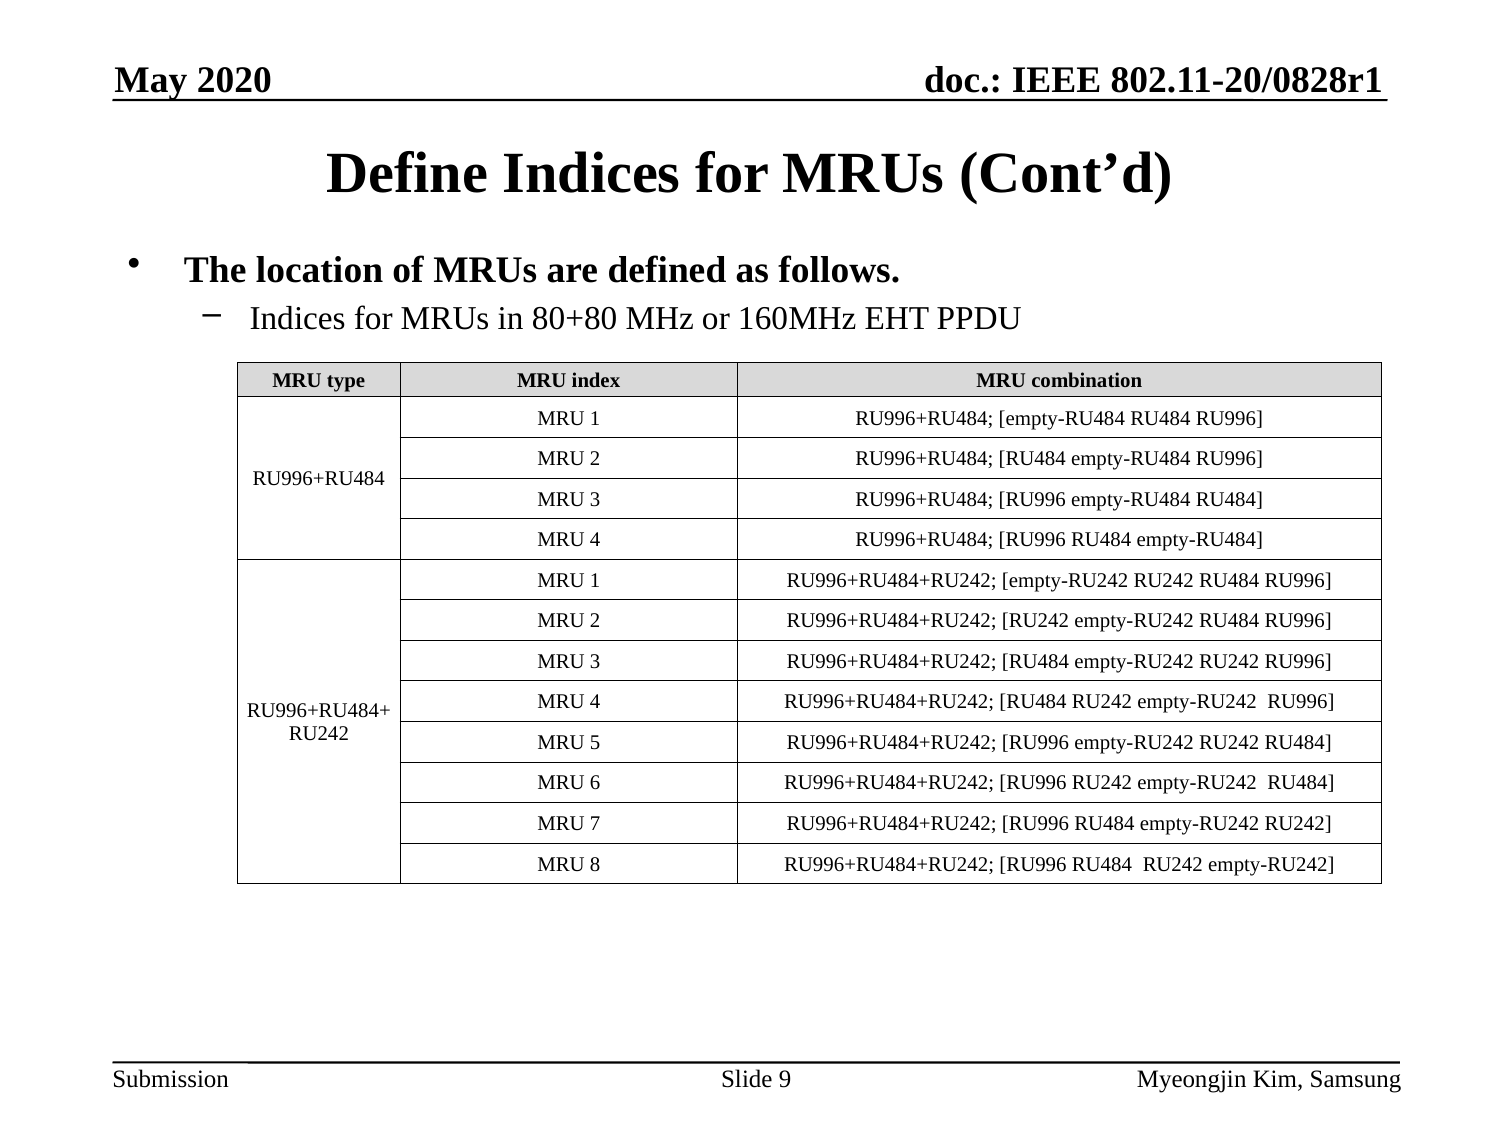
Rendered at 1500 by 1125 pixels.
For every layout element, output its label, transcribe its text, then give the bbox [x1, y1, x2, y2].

table_cell RU996+RU484+RU242; [empty-RU242 RU242 RU484 RU996] [738, 560, 1381, 599]
table_cell RU996+RU484; [RU996 RU484 empty-RU484] [738, 519, 1381, 559]
table_cell RU996+RU484+RU242; [RU996 RU242 empty-RU242 RU484] [738, 763, 1381, 802]
table_cell MRU 3 [401, 641, 737, 680]
table_cell RU996+RU484; [RU484 empty-RU484 RU996] [738, 438, 1381, 478]
table_cell MRU 5 [401, 722, 737, 762]
table_cell RU996+RU484+RU242; [RU996 RU484 empty-RU242 RU242] [738, 803, 1381, 843]
table_header MRU type [238, 363, 400, 396]
list The location of MRUs are defined as follows. Indices for MRUs in 80+80 MHz or 160MHz EHT PPDU [112, 237, 1388, 1001]
table_cell RU996+RU484+RU242; [RU996 empty-RU242 RU242 RU484] [738, 722, 1381, 762]
table_cell MRU 2 [401, 438, 737, 478]
table_cell RU996+RU484+RU242; [RU484 empty-RU242 RU242 RU996] [738, 641, 1381, 680]
table_cell MRU 4 [401, 681, 737, 721]
table_cell RU996+RU484 [238, 397, 400, 559]
slide_number Slide 9 [712, 1061, 800, 1093]
table_cell MRU 2 [401, 600, 737, 640]
table_header MRU index [401, 363, 737, 396]
table_cell RU996+RU484+RU242; [RU484 RU242 empty-RU242 RU996] [738, 681, 1381, 721]
table_cell MRU 1 [401, 397, 737, 437]
table_cell MRU 8 [401, 844, 737, 883]
table_cell RU996+RU484+RU242; [RU996 RU484 RU242 empty-RU242] [738, 844, 1381, 883]
table_cell RU996+RU484; [RU996 empty-RU484 RU484] [738, 479, 1381, 518]
table_cell RU996+RU484+ RU242 [238, 560, 400, 883]
table_cell MRU 3 [401, 479, 737, 518]
table_cell MRU 4 [401, 519, 737, 559]
table_cell MRU 6 [401, 763, 737, 802]
table_cell RU996+RU484; [empty-RU484 RU484 RU996] [738, 397, 1381, 437]
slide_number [114, 54, 309, 101]
footer Myeongjin Kim, Samsung [1130, 1061, 1402, 1093]
title Define Indices for MRUs (Cont’d) [112, 112, 1388, 226]
table_header MRU combination [738, 363, 1381, 396]
table_cell RU996+RU484+RU242; [RU242 empty-RU242 RU484 RU996] [738, 600, 1381, 640]
table_cell MRU 7 [401, 803, 737, 843]
table_cell MRU 1 [401, 560, 737, 599]
